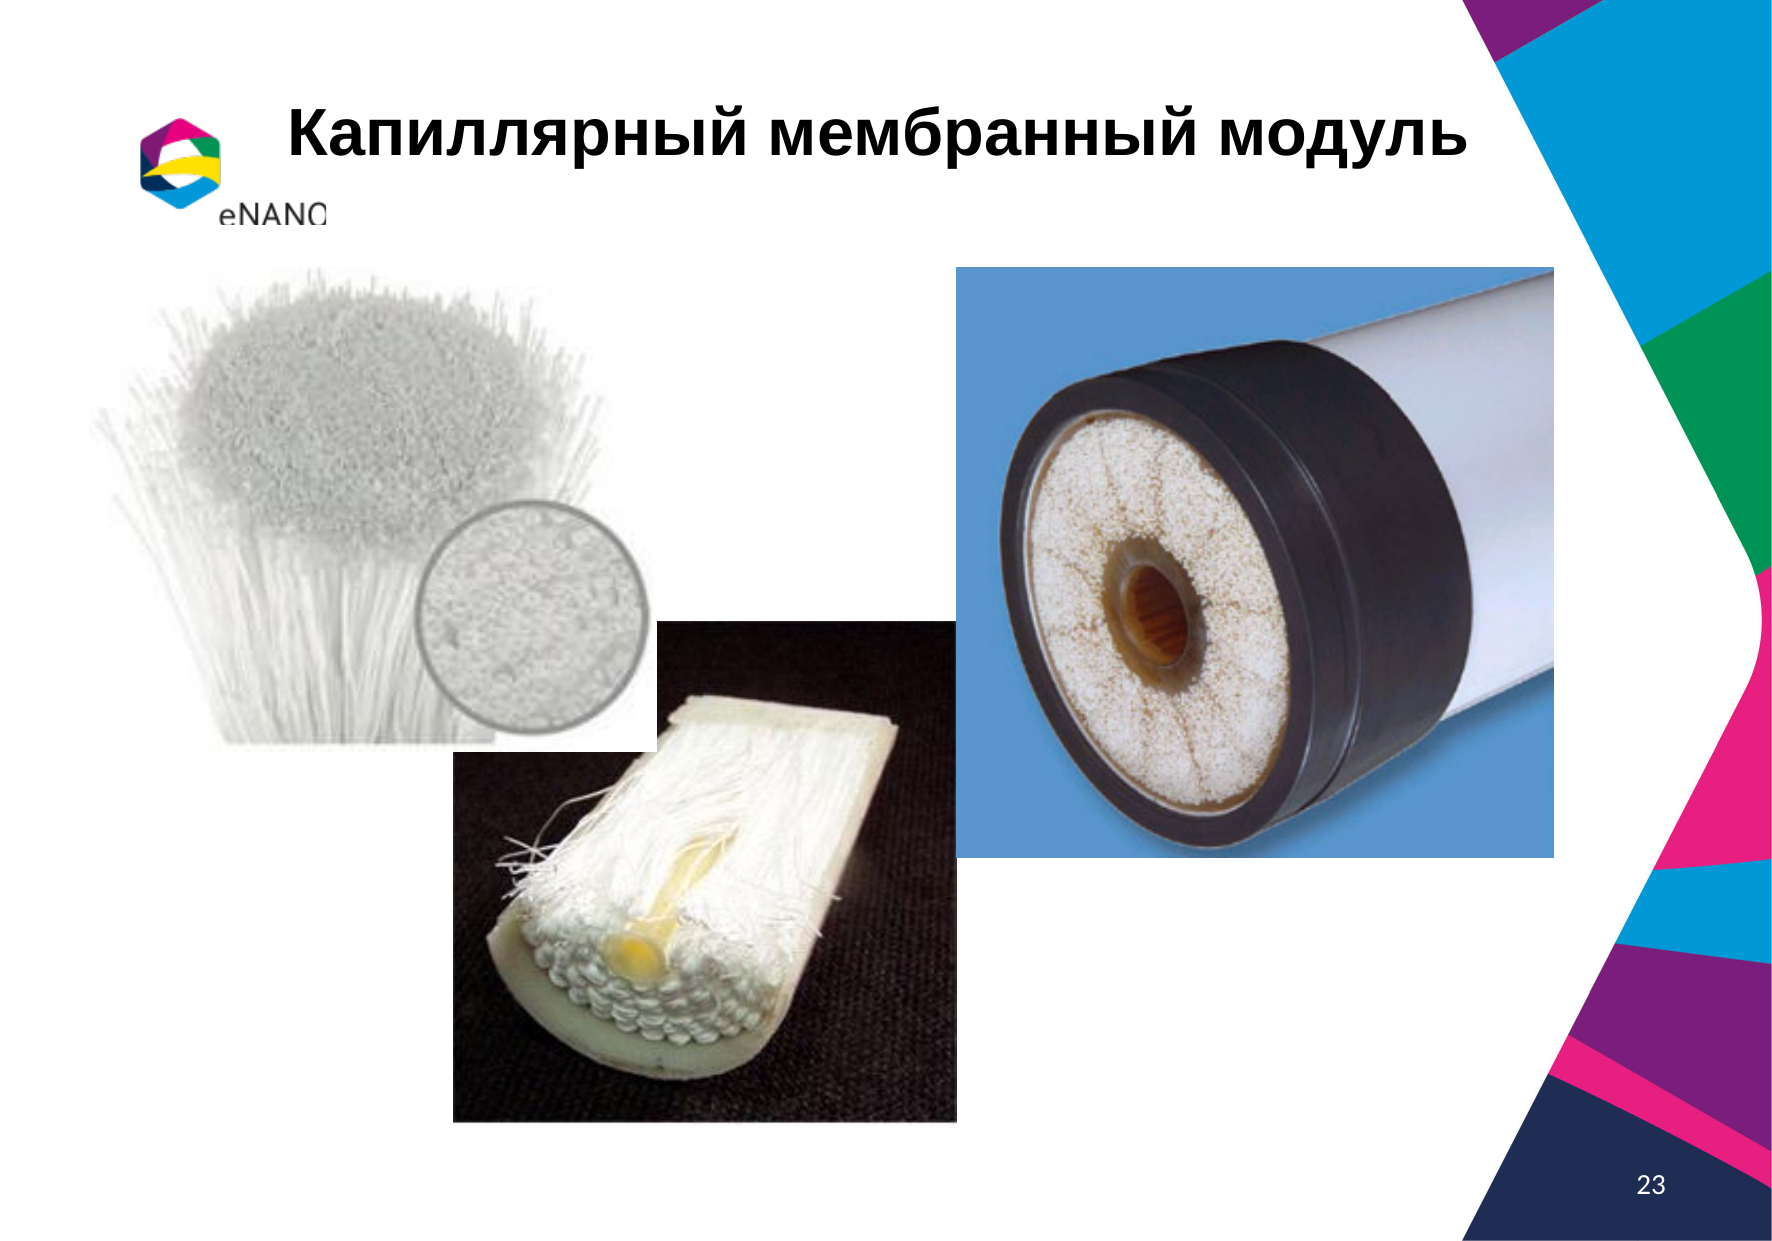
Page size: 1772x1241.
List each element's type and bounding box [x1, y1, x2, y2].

text_box [89, 266, 658, 752]
text_box [452, 621, 957, 1126]
picture [21, 0, 1772, 1241]
